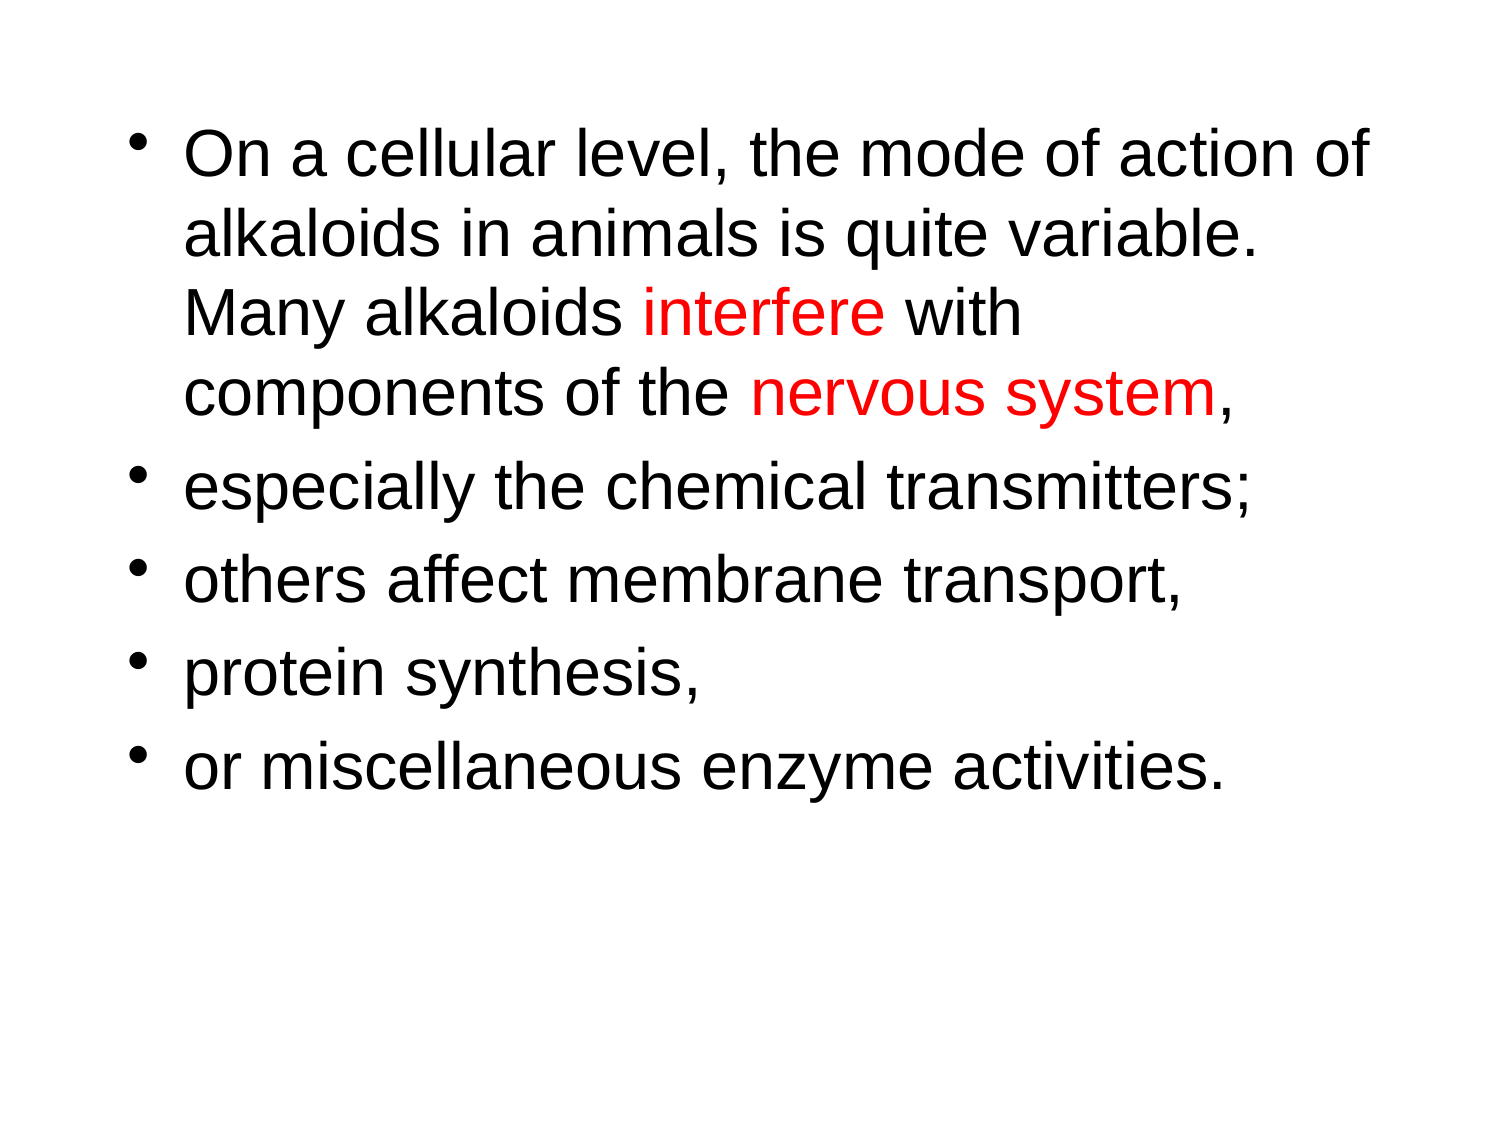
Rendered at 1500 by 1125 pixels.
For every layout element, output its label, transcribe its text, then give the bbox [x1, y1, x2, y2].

list On a cellular level, the mode of action of alkaloids in animals is quite variable. Many alkaloids interfere with components of the nervous system, especially the chemical transmitters; others affect membrane transport, protein synthesis, or miscellaneous enzyme activities. [112, 101, 1388, 1012]
